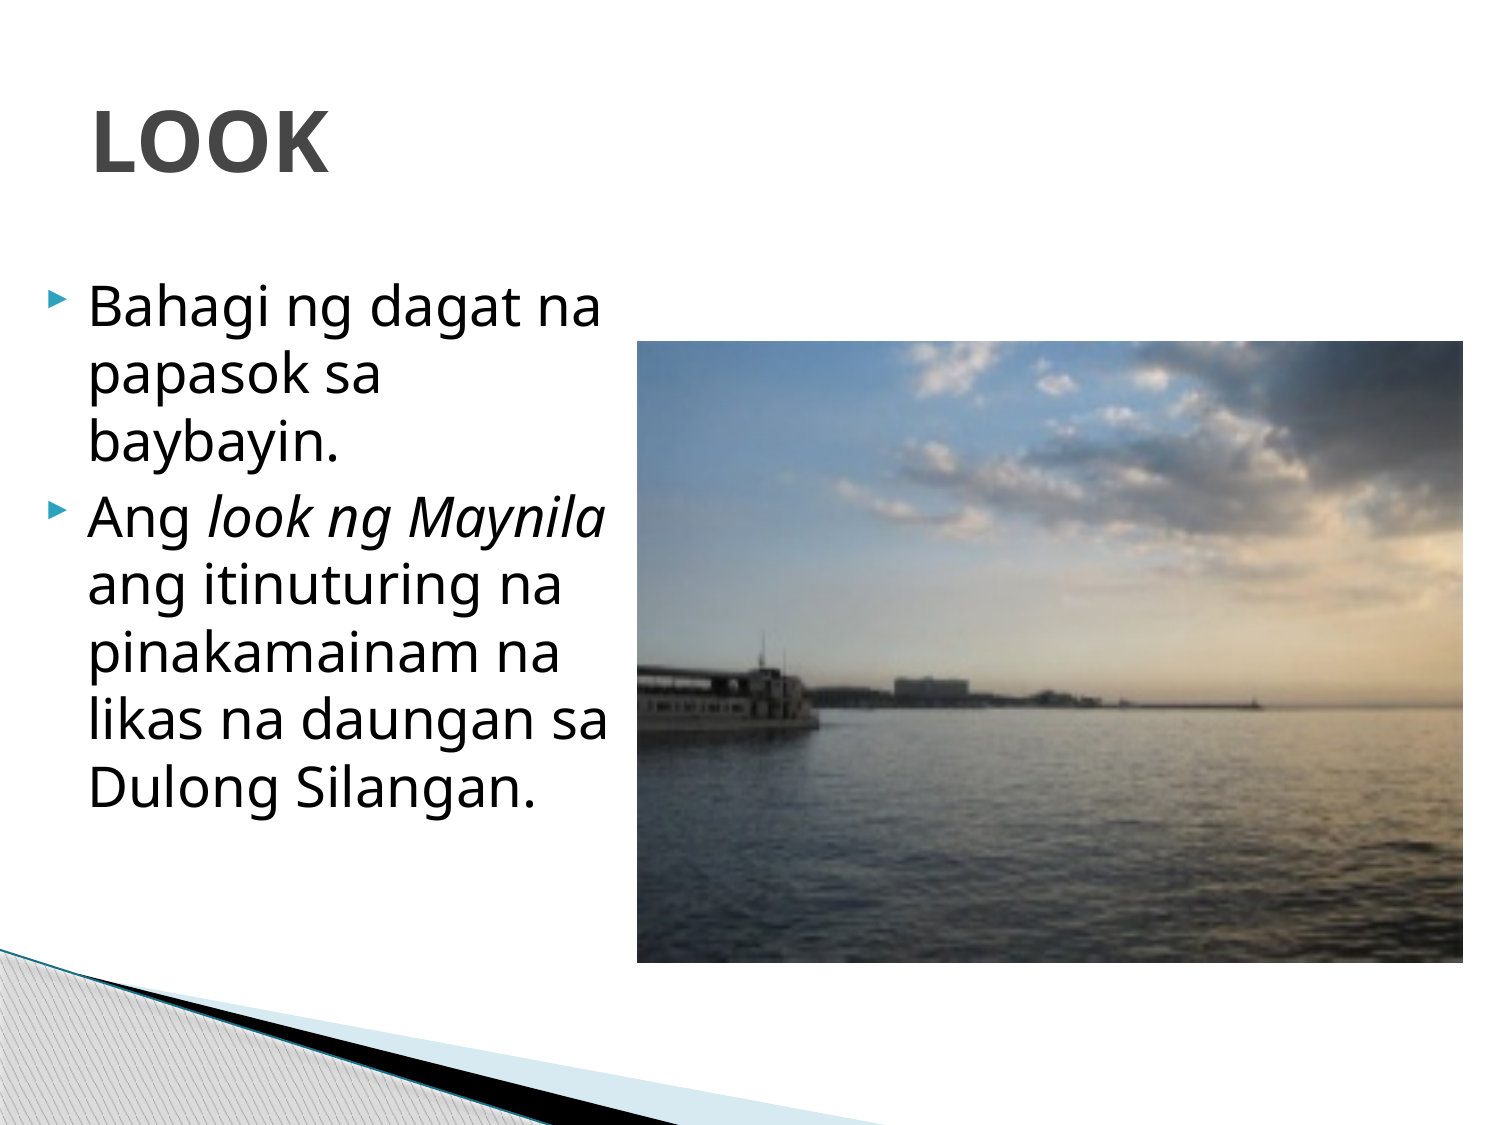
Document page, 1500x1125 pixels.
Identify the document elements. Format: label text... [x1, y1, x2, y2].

title LOOK [75, 45, 1425, 233]
list Bahagi ng dagat na papasok sa baybayin. Ang look ng Maynila ang itinuturing na pinakamainam na likas na daungan sa Dulong Silangan. [12, 262, 650, 1005]
picture [637, 341, 1463, 963]
